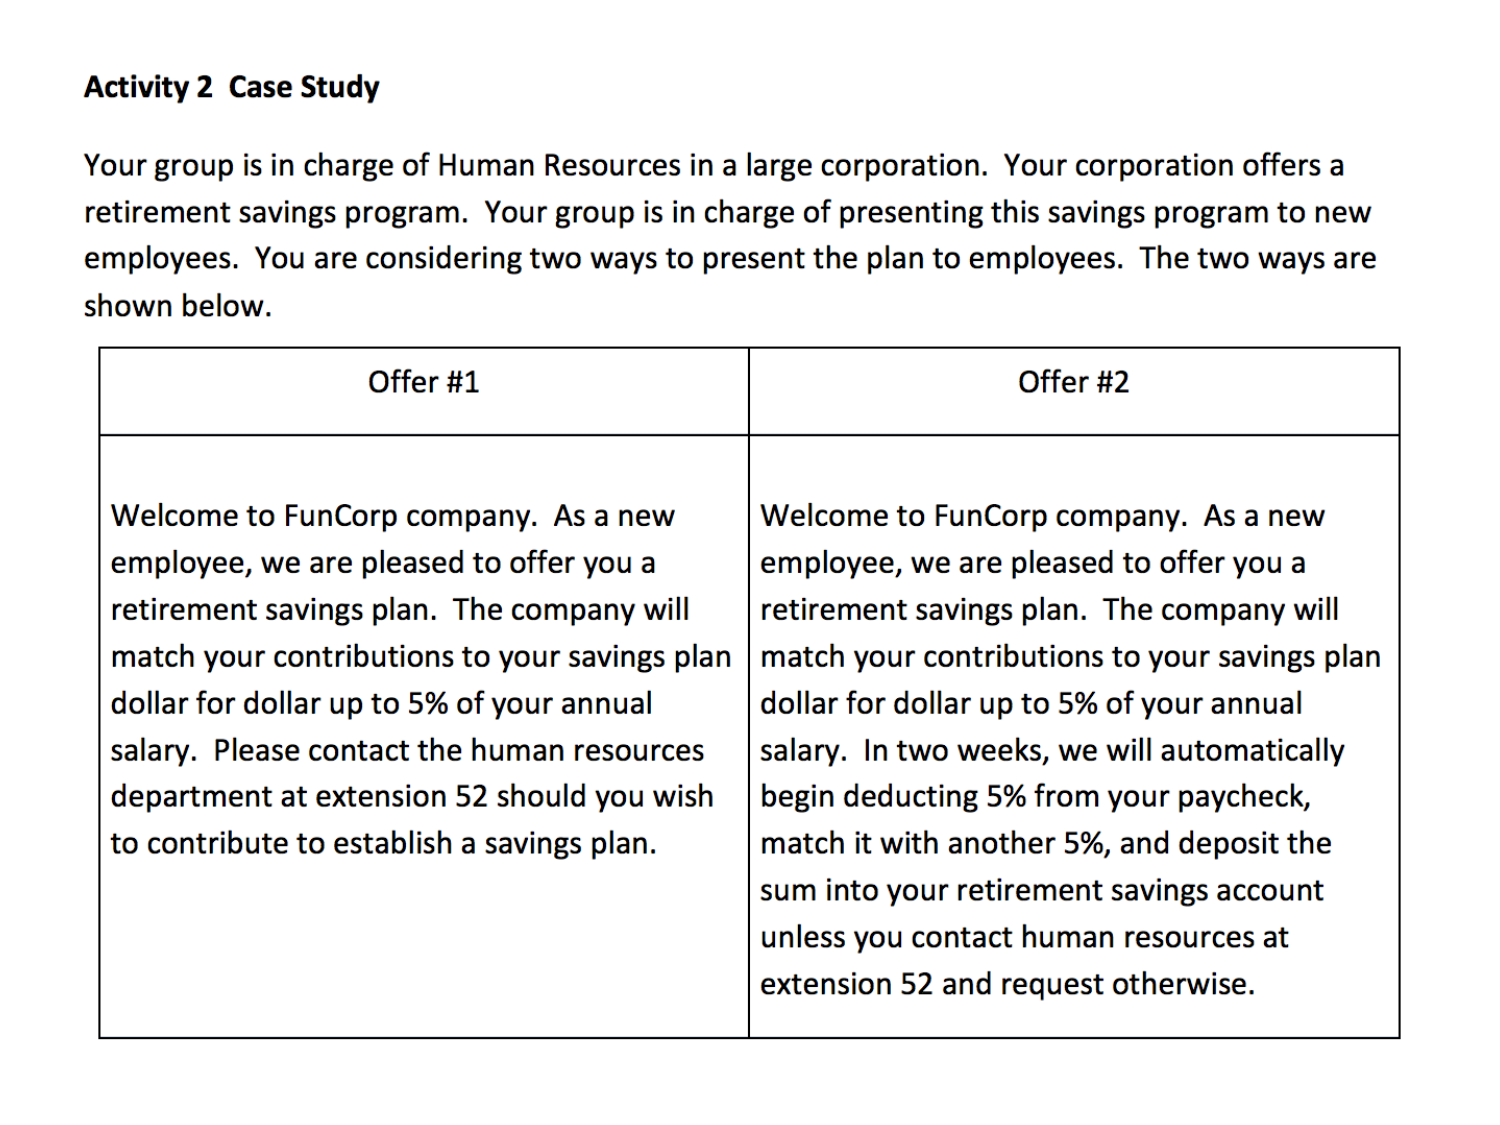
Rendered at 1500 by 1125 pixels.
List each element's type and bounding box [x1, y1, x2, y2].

picture [64, 66, 1434, 1059]
